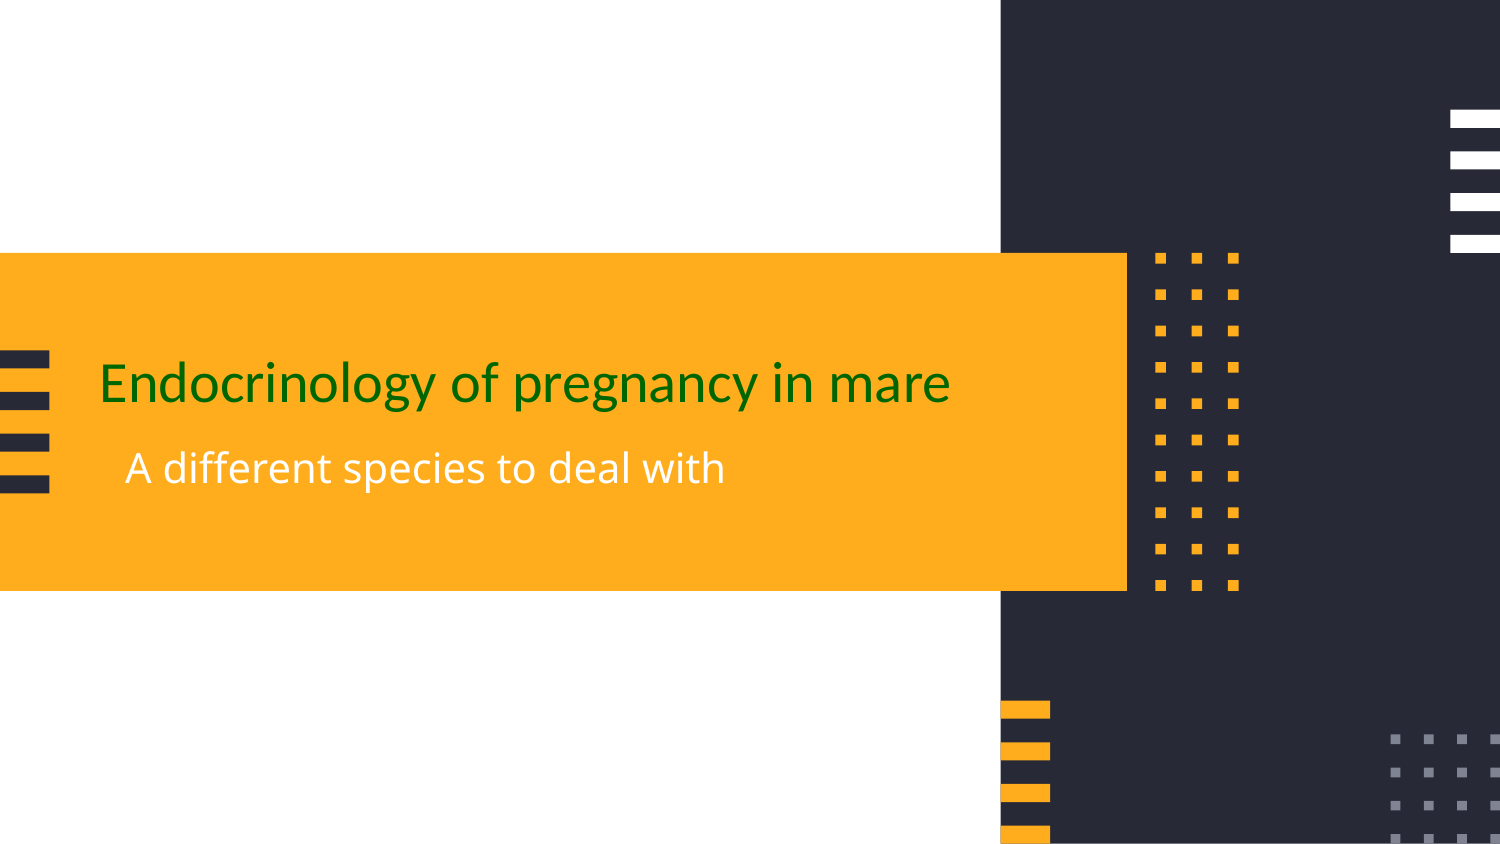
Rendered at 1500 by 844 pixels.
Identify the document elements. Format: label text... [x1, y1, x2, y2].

subtitle A different species to deal with [125, 434, 1089, 497]
title Endocrinology of pregnancy in mare [99, 271, 1114, 415]
